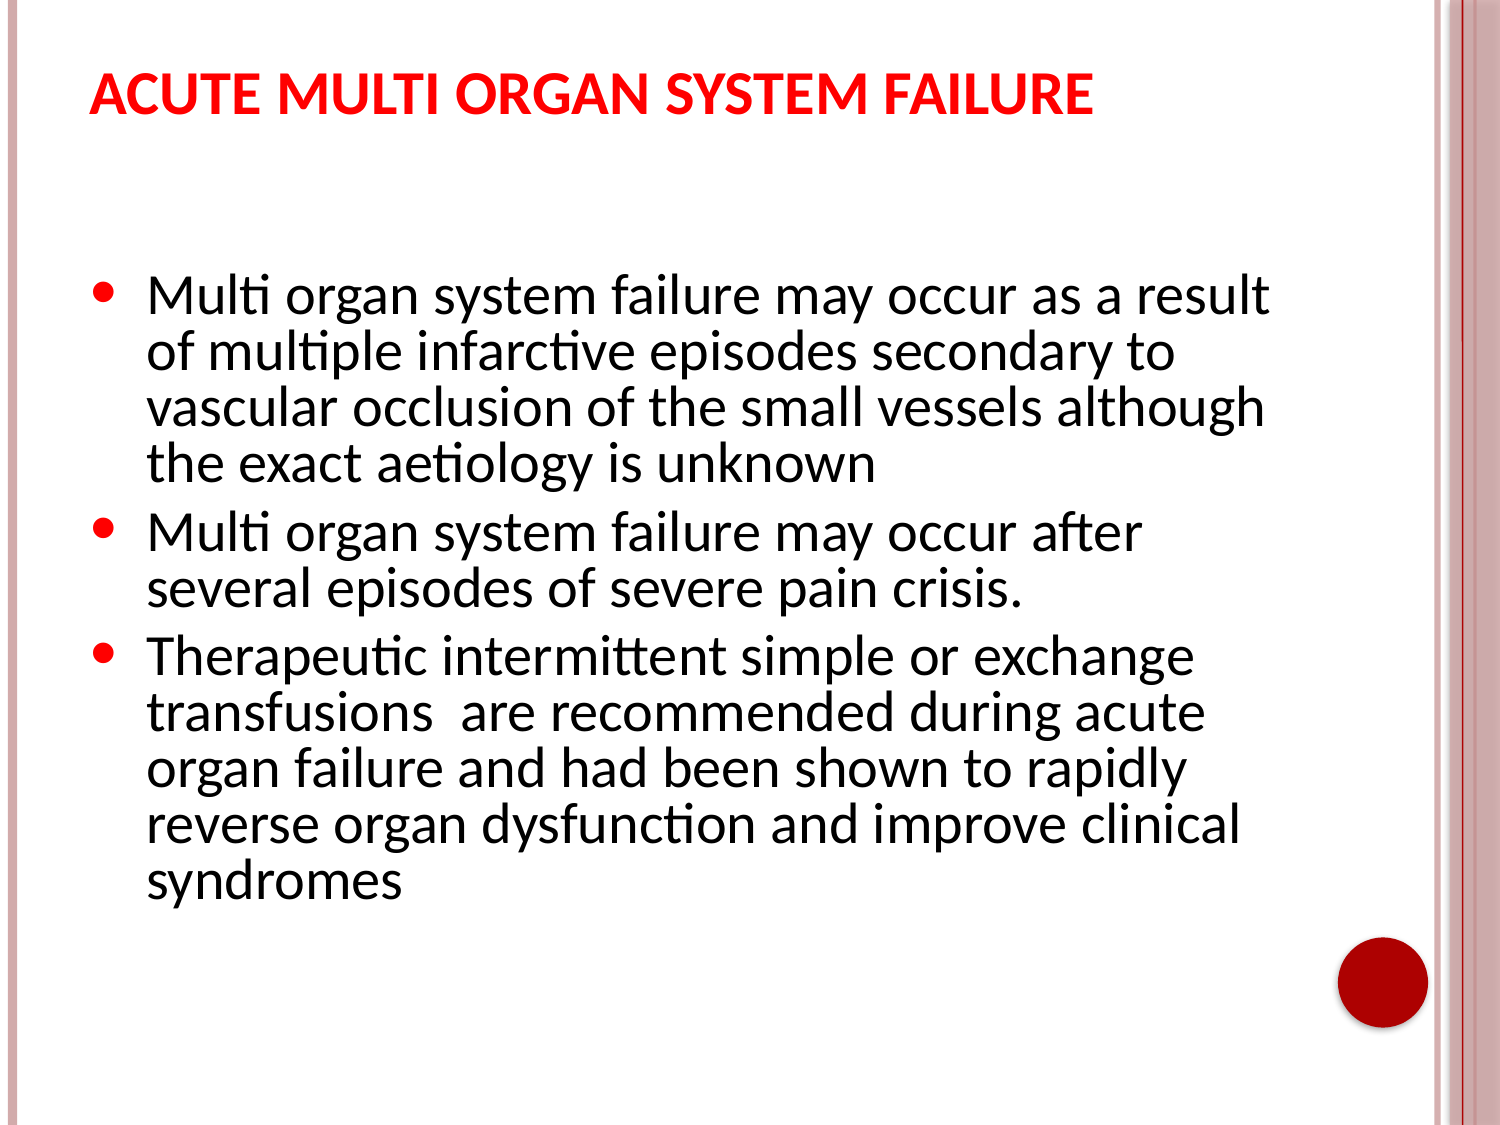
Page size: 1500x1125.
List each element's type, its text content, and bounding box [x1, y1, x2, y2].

list Multi organ system failure may occur as a result of multiple infarctive episodes secondary to vascular occlusion of the small vessels although the exact aetiology is unknown Multi organ system failure may occur after several episodes of severe pain crisis. Therapeutic intermittent simple or exchange transfusions are recommended during acute organ failure and had been shown to rapidly reverse organ dysfunction and improve clinical syndromes [74, 262, 1301, 1063]
title Acute multi organ system failure [75, 45, 1300, 149]
